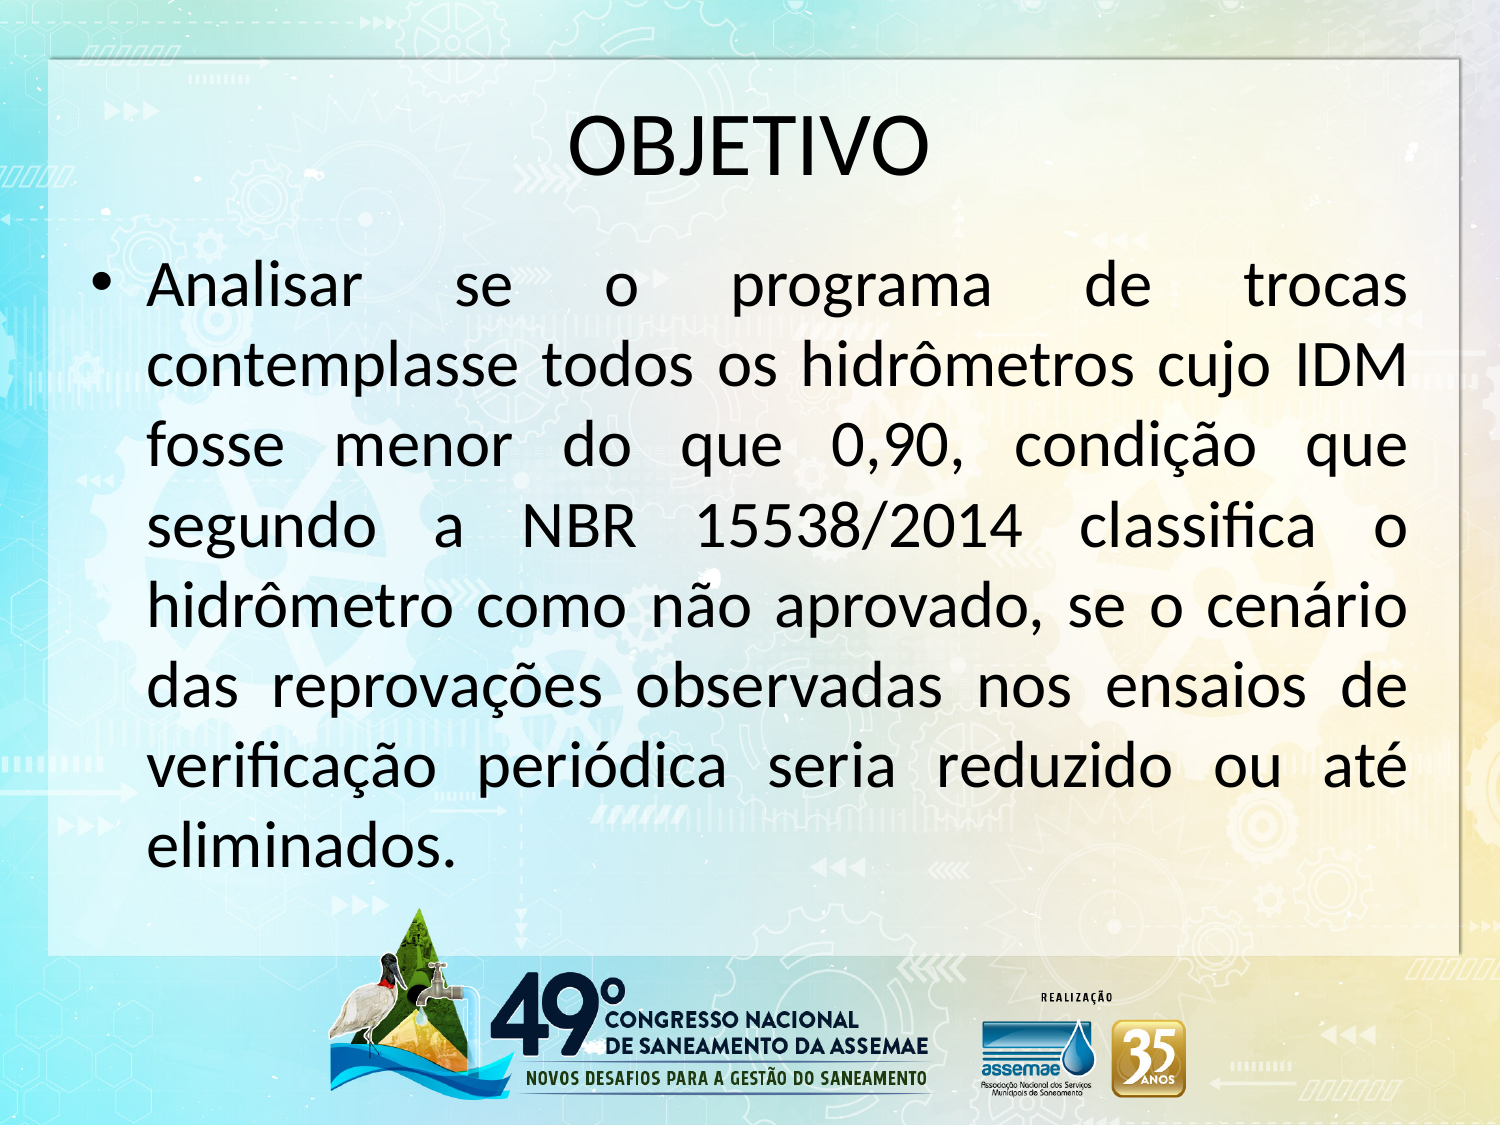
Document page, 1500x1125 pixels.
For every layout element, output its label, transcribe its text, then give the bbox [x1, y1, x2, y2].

picture [0, 0, 1500, 1125]
list Analisar se o programa de trocas contemplasse todos os hidrômetros cujo IDM fosse menor do que 0,90, condição que segundo a NBR 15538/2014 classifica o hidrômetro como não aprovado, se o cenário das reprovações observadas nos ensaios de verificação periódica seria reduzido ou até eliminados. [75, 232, 1425, 1005]
title OBJETIVO [75, 45, 1425, 232]
